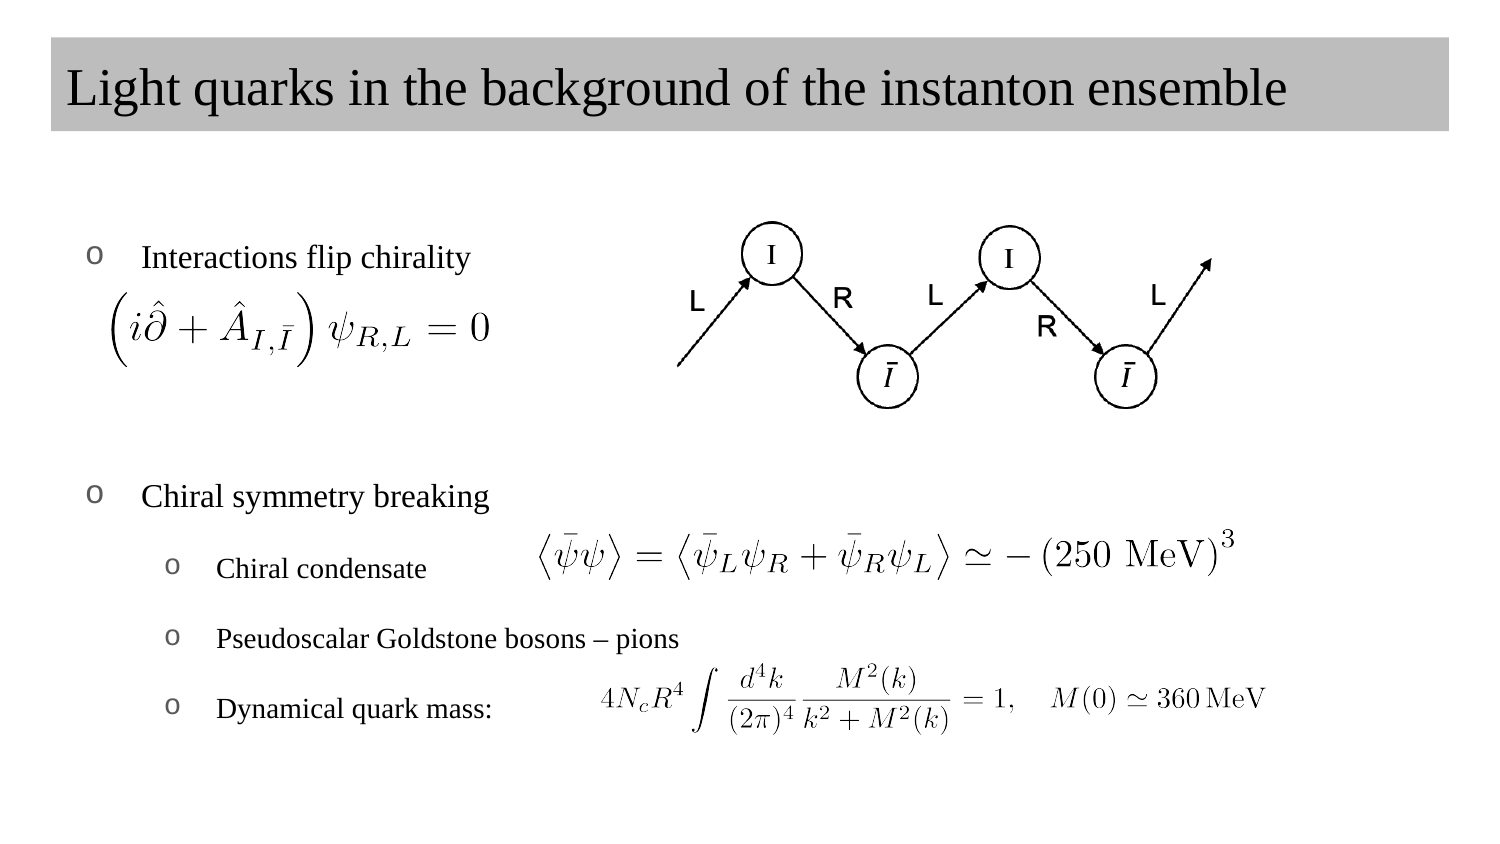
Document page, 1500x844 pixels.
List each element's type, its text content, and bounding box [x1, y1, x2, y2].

title Light quarks in the background of the instanton ensemble [51, 37, 1449, 132]
picture [674, 216, 1218, 412]
list Interactions flip chirality Chiral symmetry breaking Chiral condensate Pseudoscalar Goldstone bosons – pions Dynamical quark mass: [51, 180, 1449, 807]
picture [111, 291, 489, 368]
picture [600, 662, 1266, 735]
picture [539, 529, 1234, 580]
